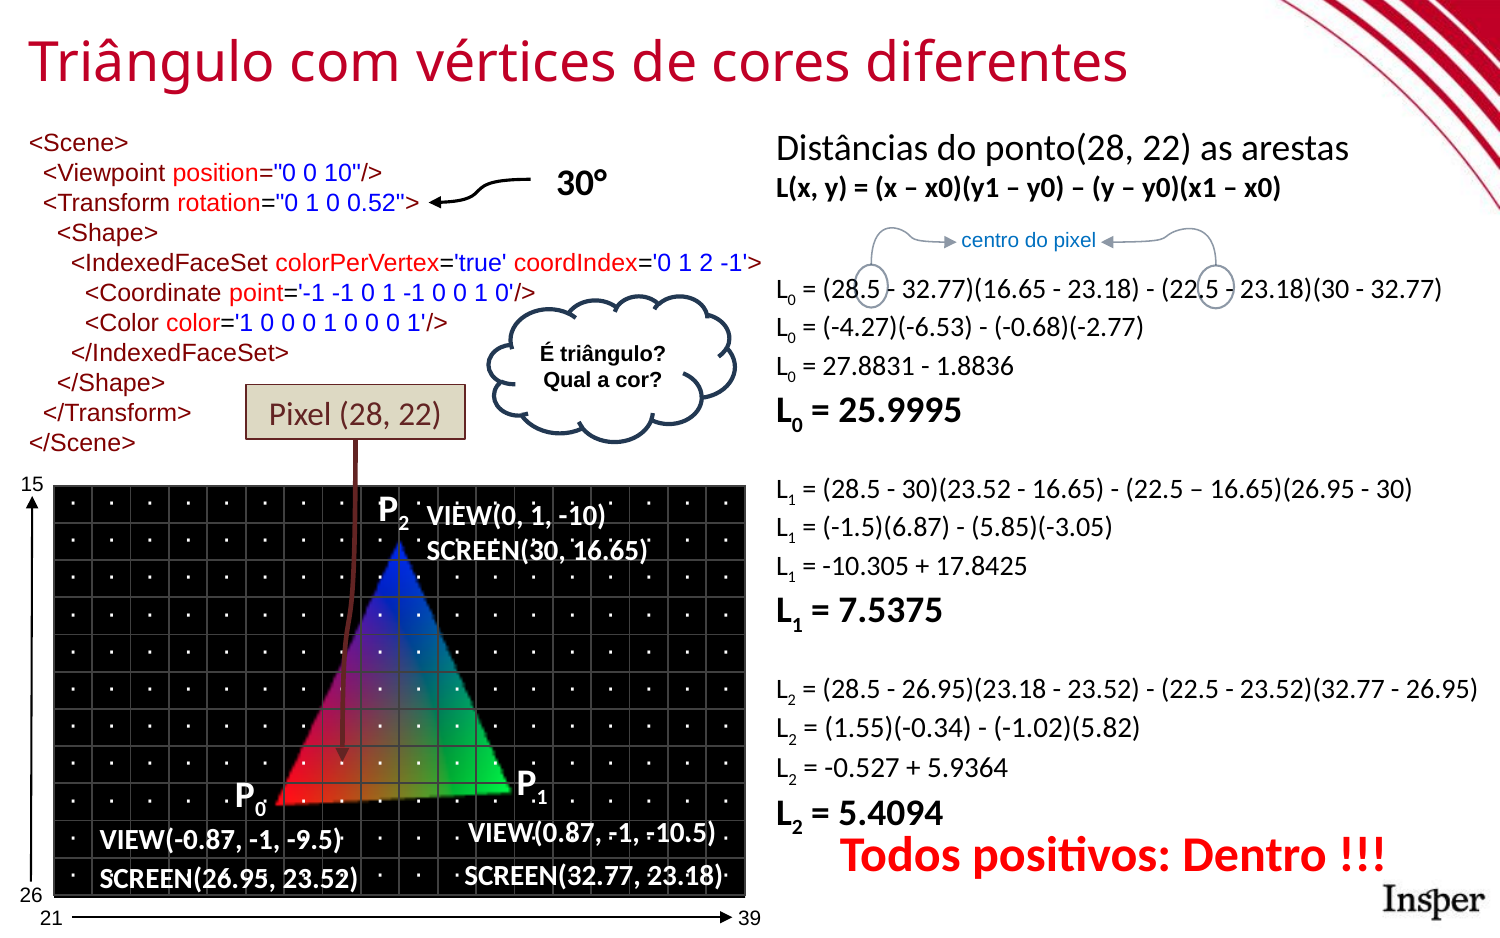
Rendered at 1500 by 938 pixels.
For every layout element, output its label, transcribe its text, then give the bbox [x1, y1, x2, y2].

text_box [854, 226, 1235, 309]
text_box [428, 179, 531, 203]
title Triângulo com vértices de cores diferentes [13, 18, 1397, 104]
text_box É triângulo? Qual a cor? [486, 294, 738, 445]
picture [249, 0, 1500, 119]
text_box Todos positivos: Dentro !!! [824, 813, 1437, 889]
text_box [30, 904, 767, 931]
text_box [245, 384, 466, 763]
text_box Distâncias do ponto(28, 22) as arestas L(x, y) = (x – x0)(y1 – y0) – (y – y0)(x1 – x0) L0 = (28.5 - 32.77)(16.65 - 23.18) - (22.5 - 23.18)(30 - 32.77) L0 = (-4.27)(-6.53) - (-0.68)(-2.77) L0 = 27.8831 - 1.8836 L0 = 25.9995 L1 = (28.5 - 30)(23.52 - 16.65) - (22.5 – 16.65)(26.95 - 30) L1 = (-1.5)(6.87) - (5.85)(-3.05) L1 = -10.305 + 17.8425 L1 = 7.5375 L2 = (28.5 - 26.95)(23.18 - 23.52) - (22.5 - 23.52)(32.77 - 26.95) L2 = (1.55)(-0.34) - (-1.02)(5.82) L2 = -0.527 + 5.9364 L2 = 5.4094 [761, 115, 1500, 847]
text_box <Scene> <Viewpoint position="0 0 10"/> <Transform rotation="0 1 0 0.52"> <Shape> <IndexedFaceSet colorPerVertex='true' coordIndex='0 1 2 -1'> <Coordinate point='-1 -1 0 1 -1 0 0 1 0'/> <Color color='1 0 0 0 1 0 0 0 1'/> </IndexedFaceSet> </Shape> </Transform> </Scene> [13, 119, 761, 464]
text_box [12, 470, 51, 908]
text_box 30° [541, 149, 632, 210]
picture [53, 464, 1500, 938]
